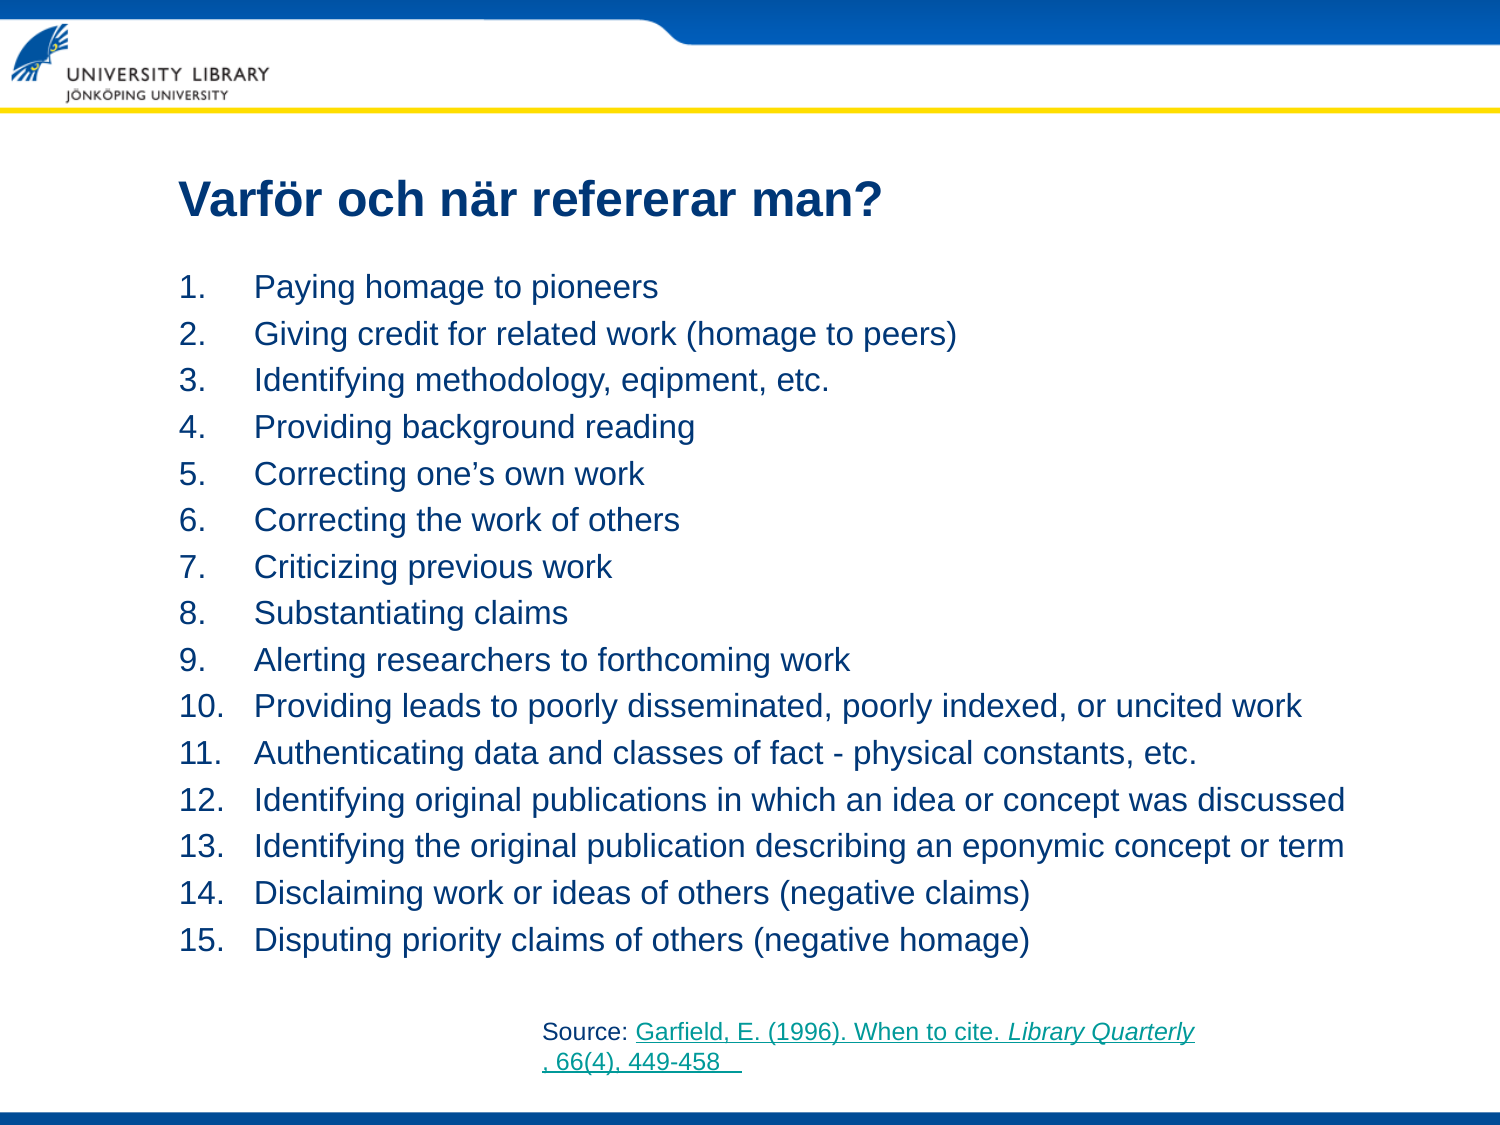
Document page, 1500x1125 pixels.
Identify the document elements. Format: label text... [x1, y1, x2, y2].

list Paying homage to pioneers Giving credit for related work (homage to peers) Identifying methodology, eqipment, etc. Providing background reading Correcting one’s own work Correcting the work of others Criticizing previous work Substantiating claims Alerting researchers to forthcoming work Providing leads to poorly disseminated, poorly indexed, or uncited work Authenticating data and classes of fact - physical constants, etc. Identifying original publications in which an idea or concept was discussed Identifying the original publication describing an eponymic concept or term Disclaiming work or ideas of others (negative claims) Disputing priority claims of others (negative homage) [163, 257, 1440, 1067]
text_box Source: Garfield, E. (1996). When to cite. Library Quarterly, 66(4), 449-458 [527, 1007, 1395, 1083]
picture [0, 0, 1500, 107]
title Varför och när refererar man? [163, 140, 1240, 254]
